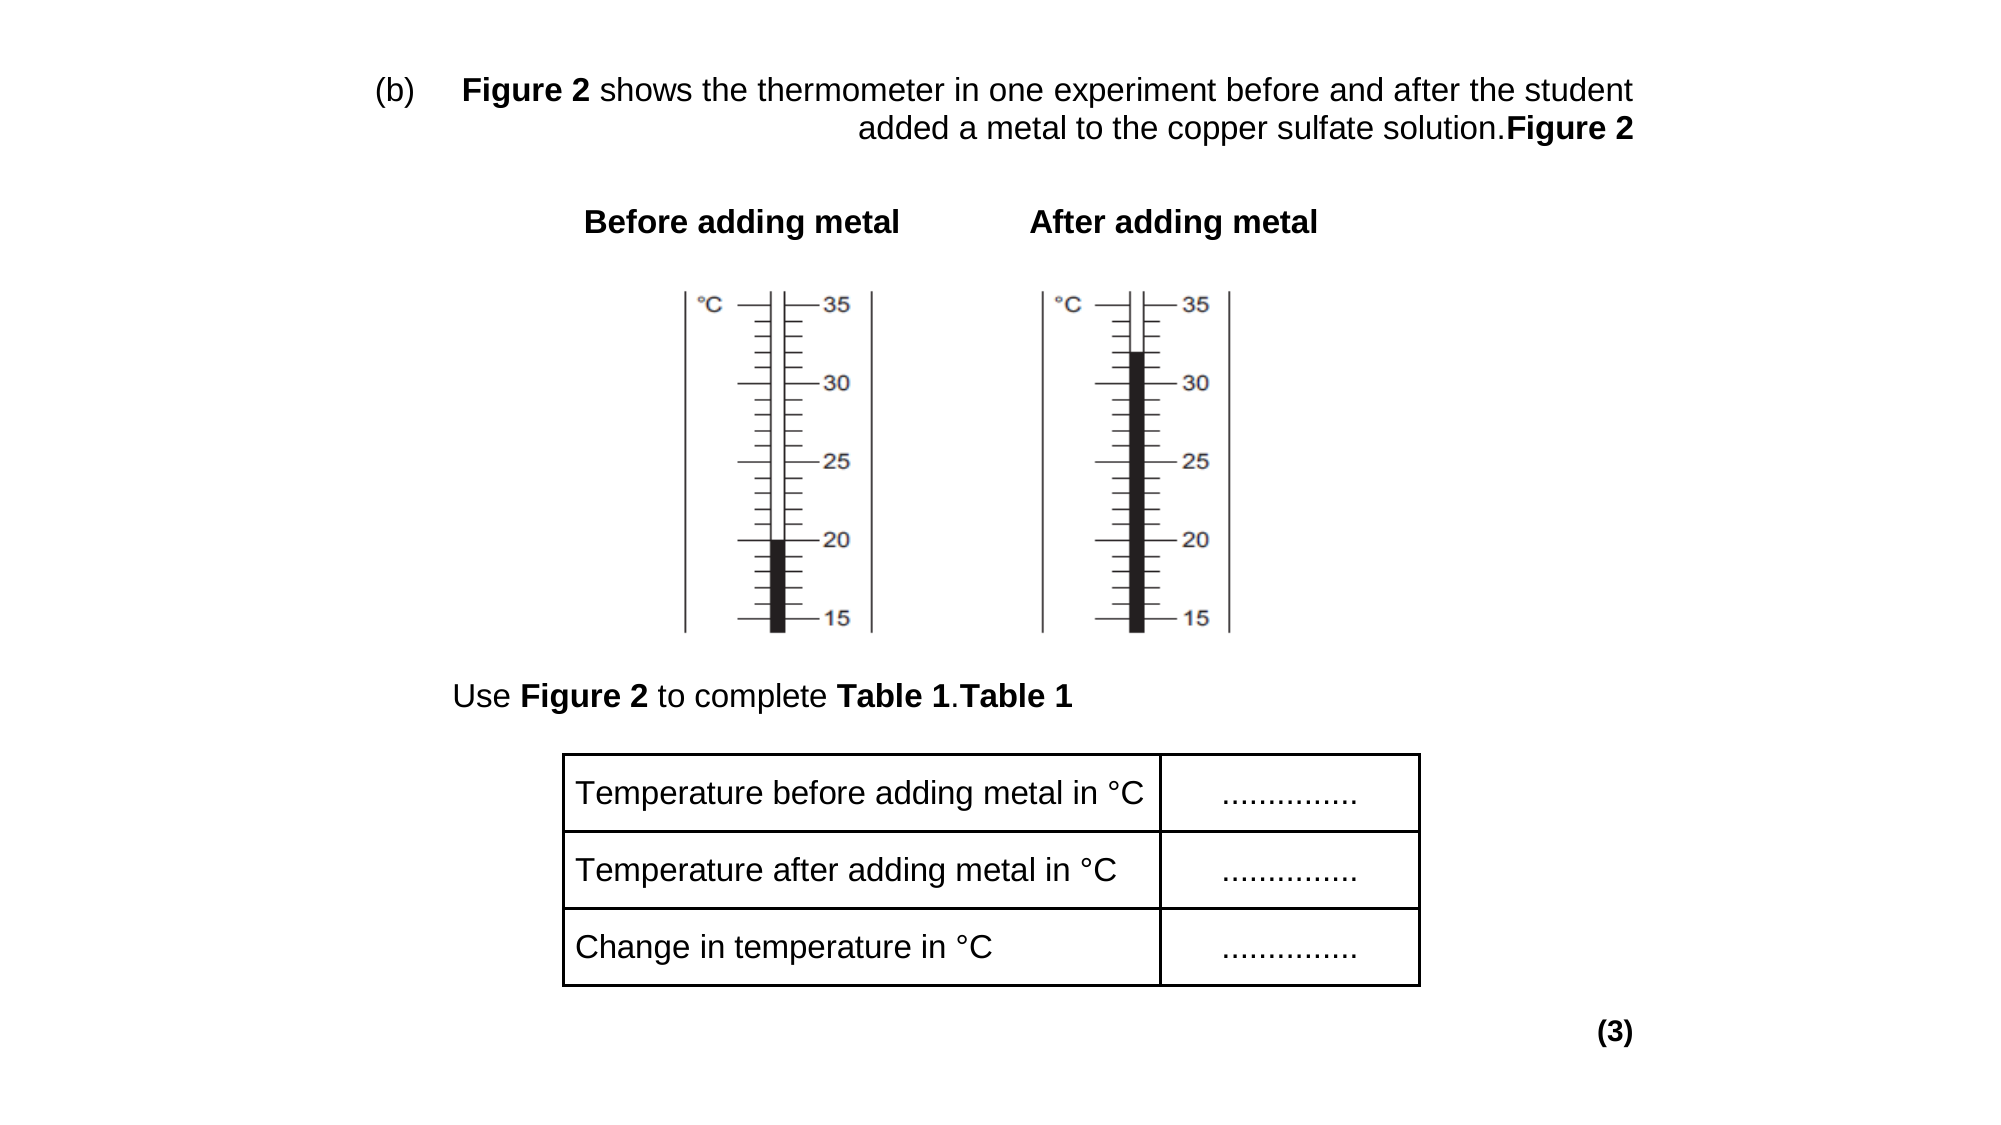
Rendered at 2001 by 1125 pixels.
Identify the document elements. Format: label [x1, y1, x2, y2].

picture [283, 71, 1638, 1051]
